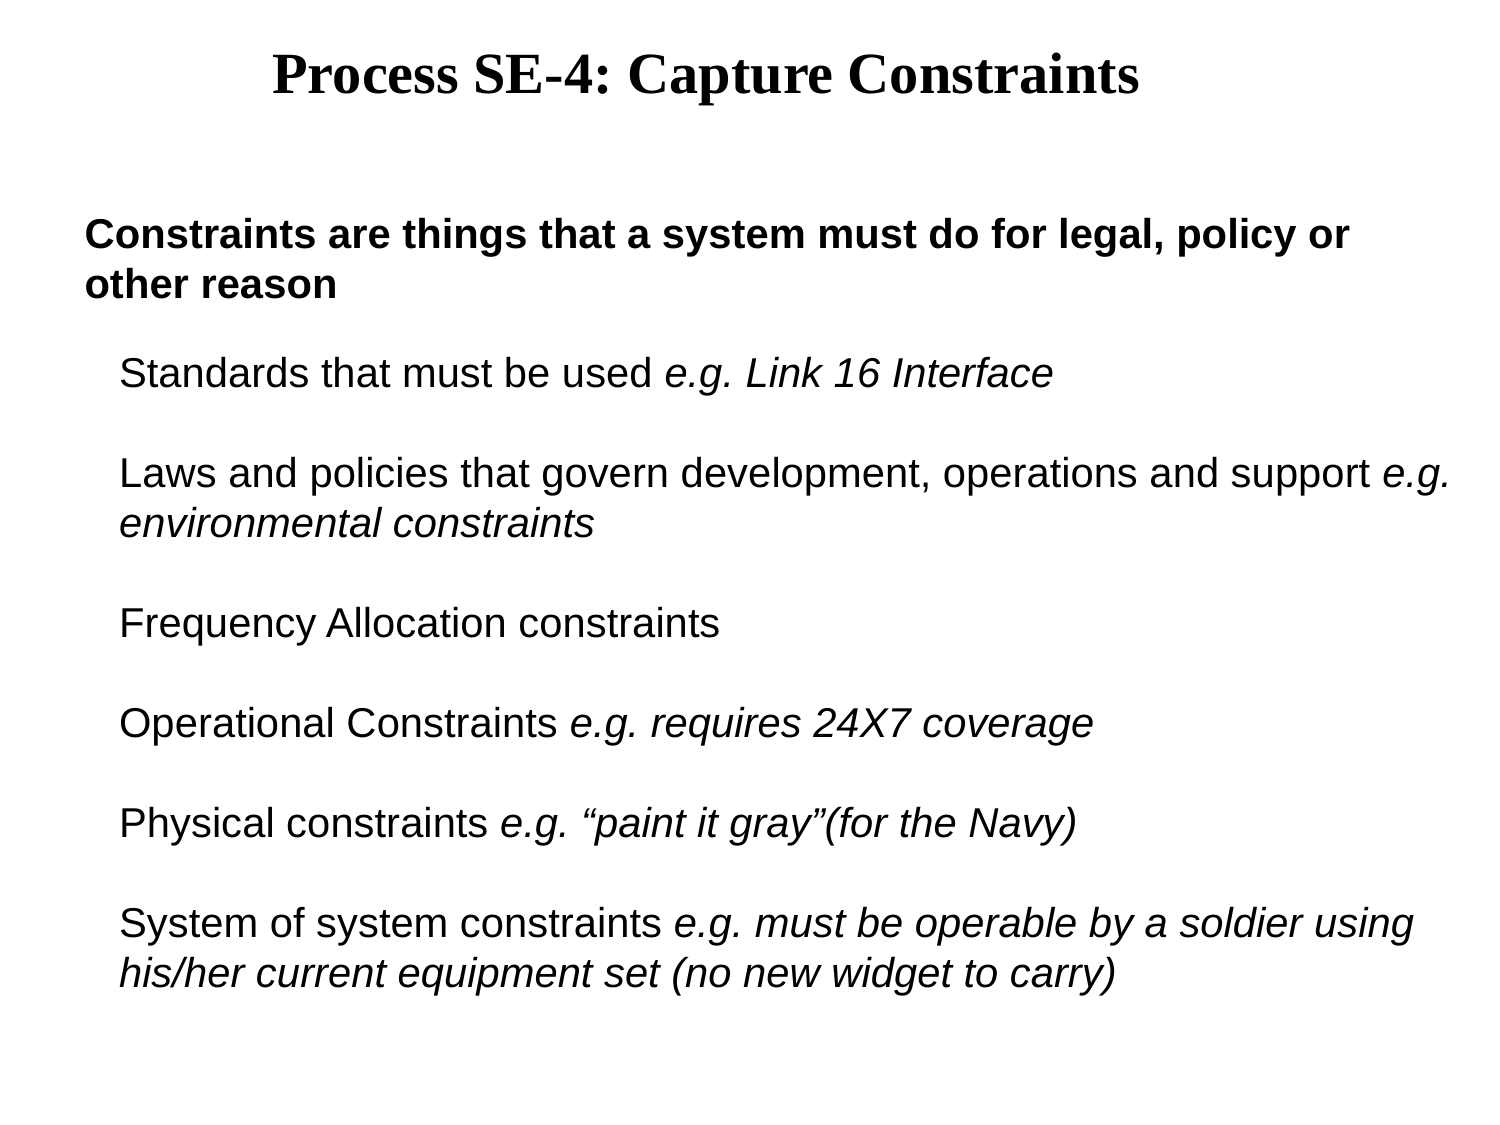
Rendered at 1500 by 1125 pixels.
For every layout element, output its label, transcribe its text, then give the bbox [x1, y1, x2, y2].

text_box Process SE-4: Capture Constraints [125, 12, 1288, 113]
text_box Constraints are things that a system must do for legal, policy or other reason [69, 199, 1431, 315]
text_box Standards that must be used e.g. Link 16 Interface Laws and policies that govern development, operations and support e.g. environmental constraints Frequency Allocation constraints Operational Constraints e.g. requires 24X7 coverage Physical constraints e.g. “paint it gray”(for the Navy) System of system constraints e.g. must be operable by a soldier using his/her current equipment set (no new widget to carry) [119, 337, 1453, 1055]
